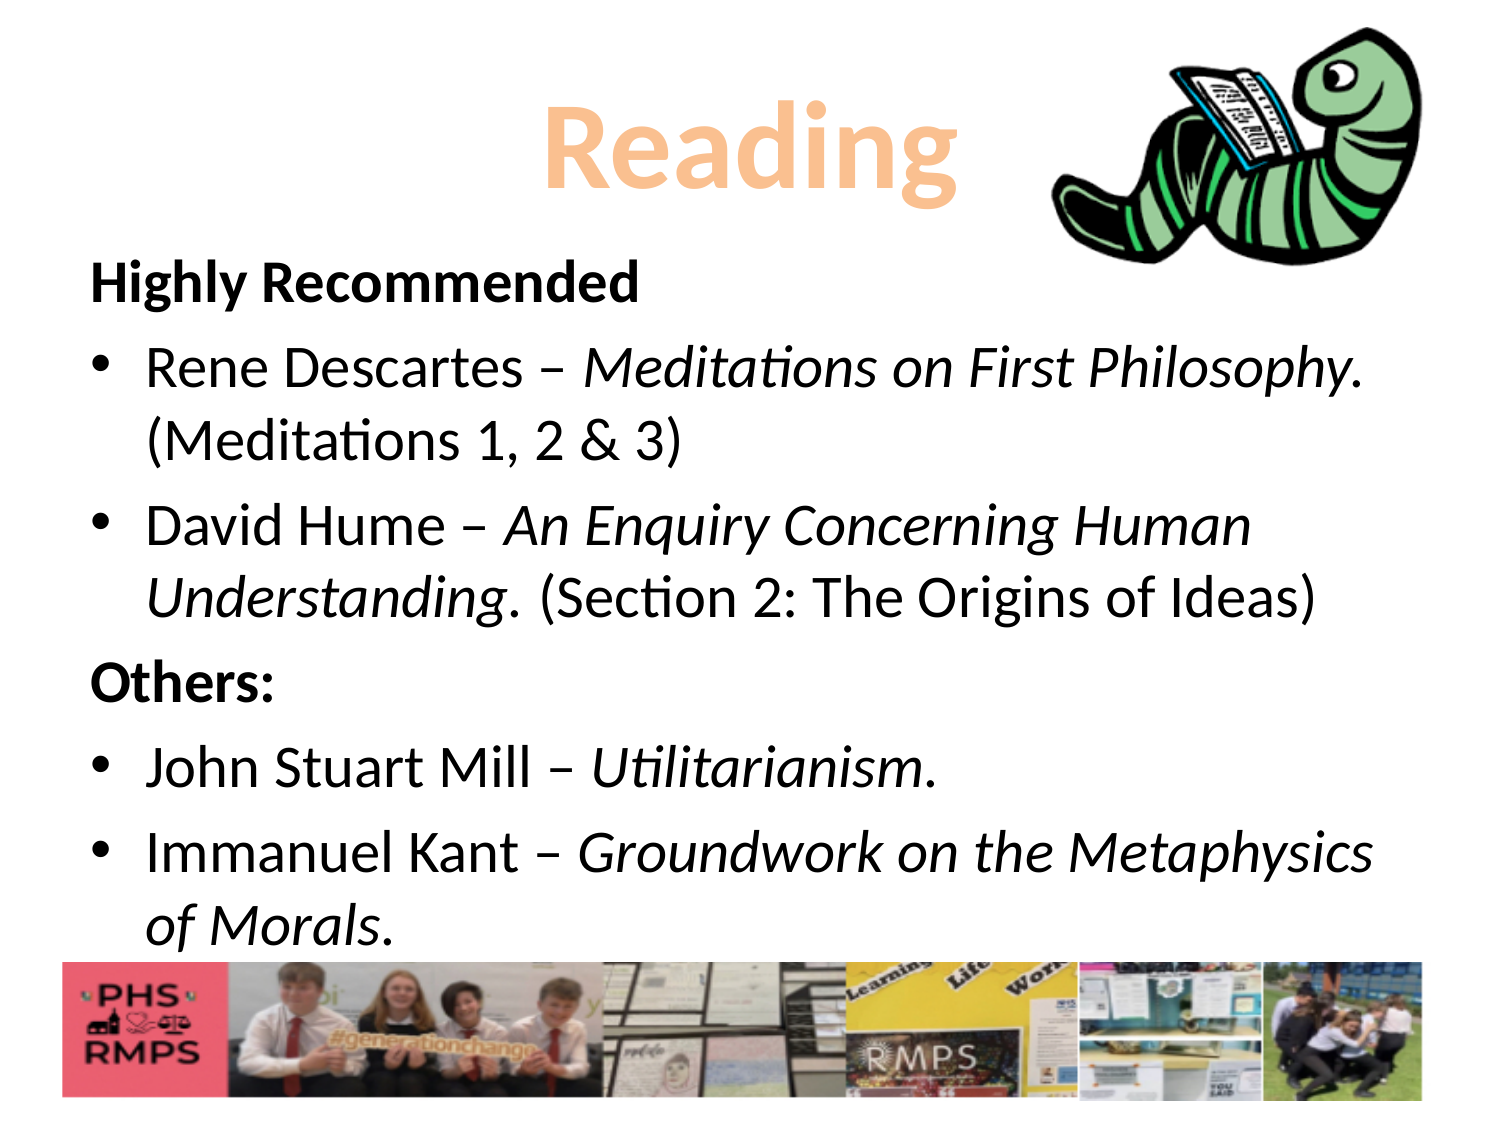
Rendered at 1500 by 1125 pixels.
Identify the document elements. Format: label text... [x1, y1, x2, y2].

list Highly Recommended Rene Descartes – Meditations on First Philosophy. (Meditations 1, 2 & 3) David Hume – An Enquiry Concerning Human Understanding. (Section 2: The Origins of Ideas) Others: John Stuart Mill – Utilitarianism. Immanuel Kant – Groundwork on the Metaphysics of Morals. [75, 234, 1425, 960]
picture [62, 962, 1437, 1101]
picture [1049, 26, 1426, 270]
title Reading [75, 45, 1044, 233]
